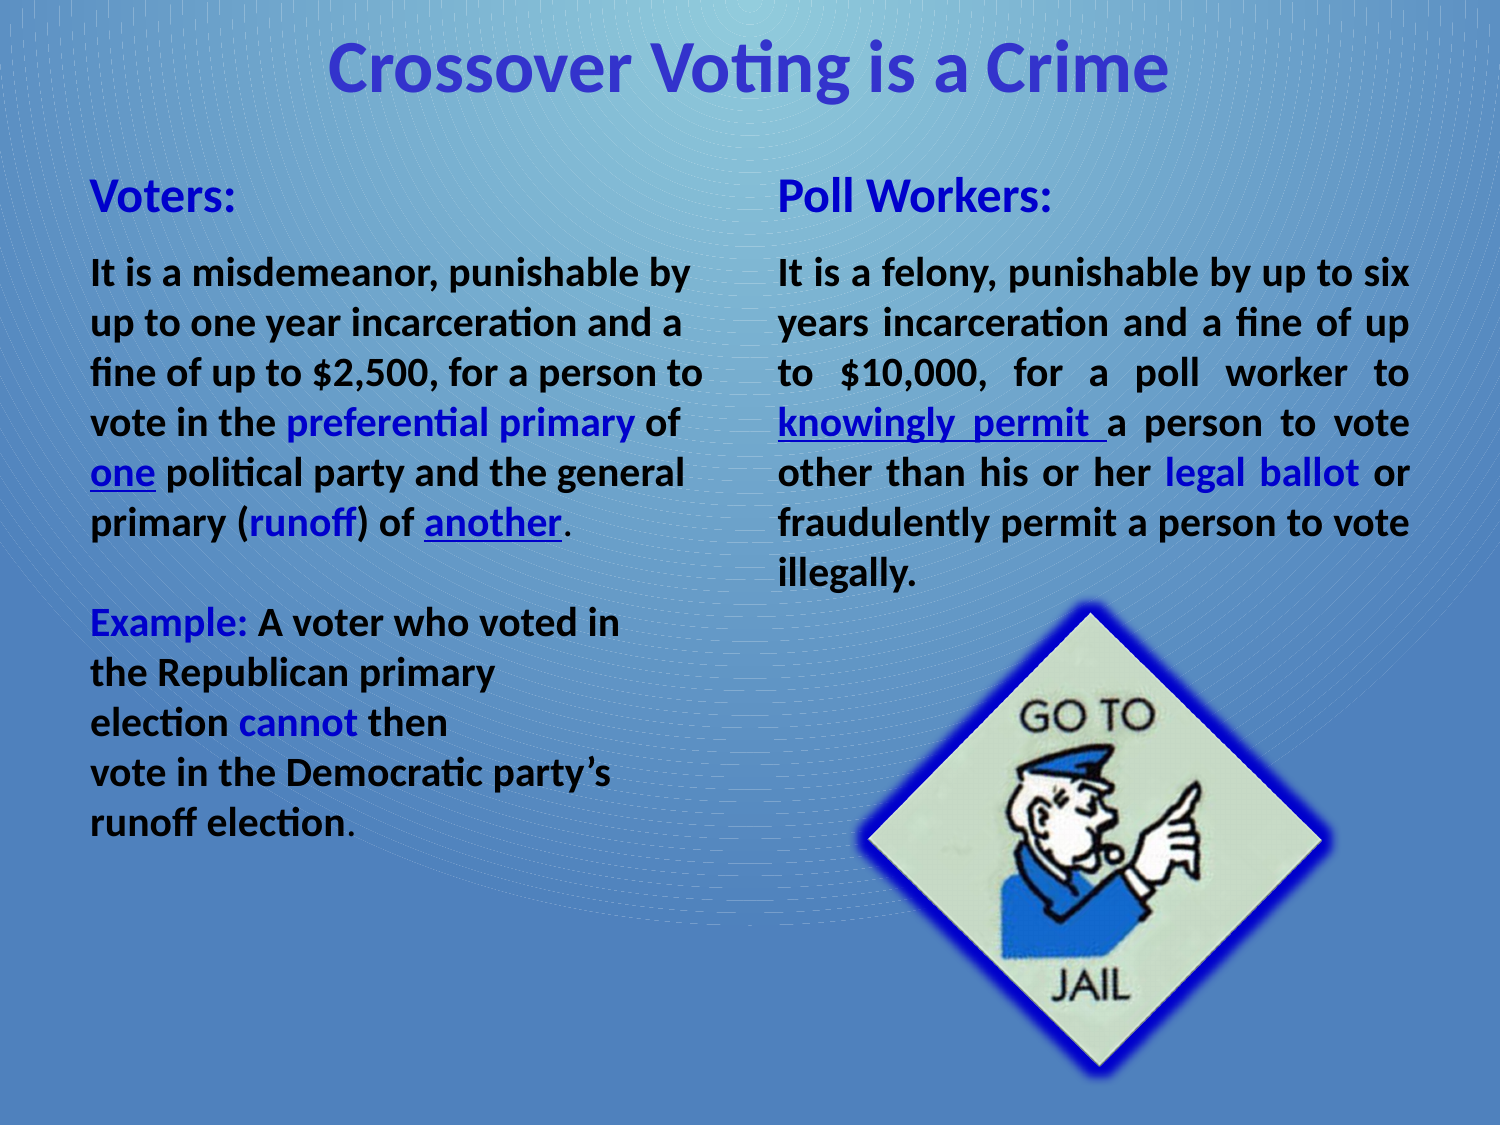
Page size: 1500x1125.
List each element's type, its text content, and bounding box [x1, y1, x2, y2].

list Voters: [74, 125, 738, 230]
list It is a misdemeanor, punishable by up to one year incarceration and a fine of up to $2,500, for a person to vote in the preferential primary of one political party and the general primary (runoff) of another. Example: A voter who voted in the Republican primary election cannot then vote in the Democratic party’s runoff election. [75, 237, 738, 1050]
picture [868, 613, 1321, 1066]
list Poll Workers: [762, 125, 1426, 230]
title Crossover Voting is a Crime [75, 0, 1425, 125]
list It is a felony, punishable by up to six years incarceration and a fine of up to $10,000, for a poll worker to knowingly permit a person to vote other than his or her legal ballot or fraudulently permit a person to vote illegally. [762, 237, 1426, 613]
